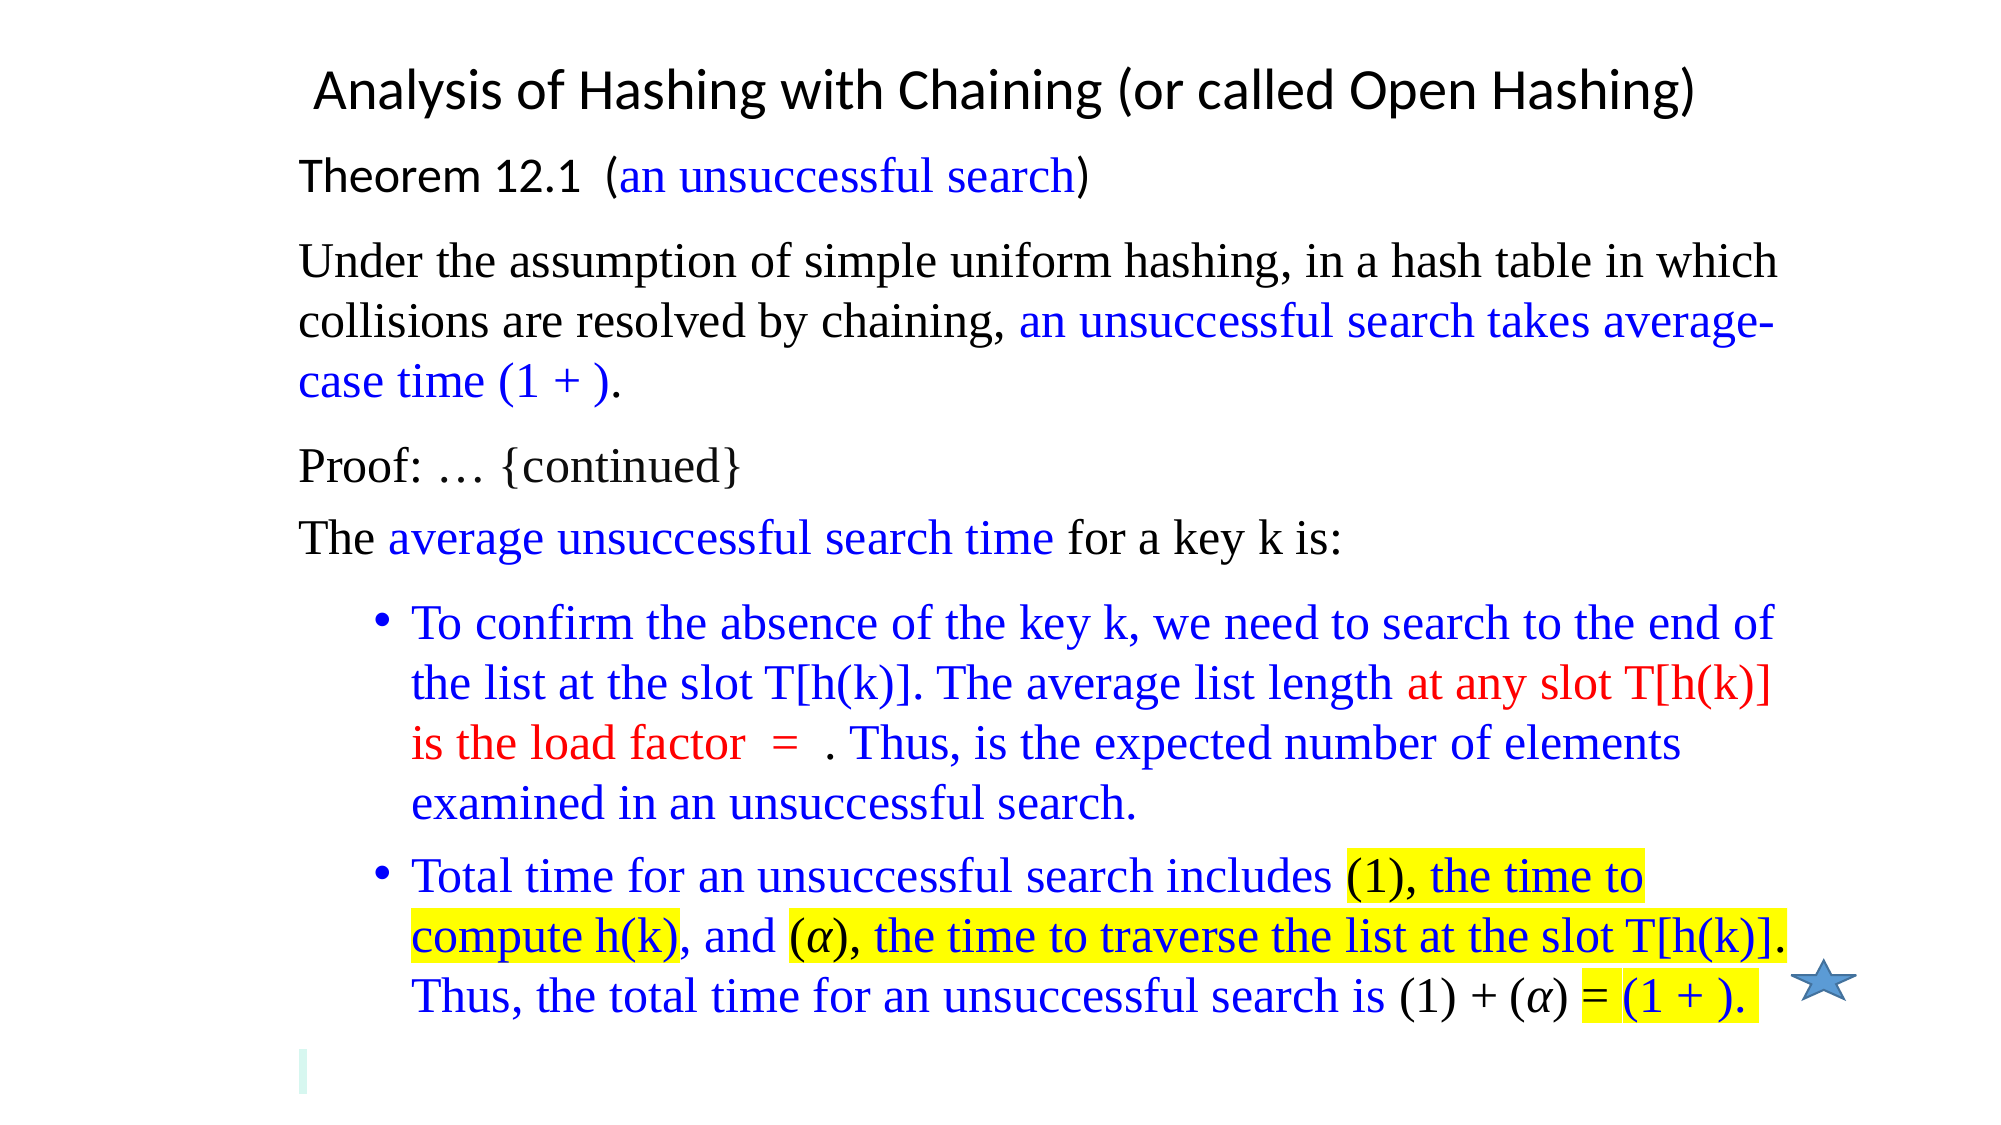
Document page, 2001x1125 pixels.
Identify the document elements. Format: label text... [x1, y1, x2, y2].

text_box [201, 153, 1792, 438]
title Analysis of Hashing with Chaining (or called Open Hashing) [298, 15, 1799, 166]
text_box [1790, 958, 1857, 1002]
